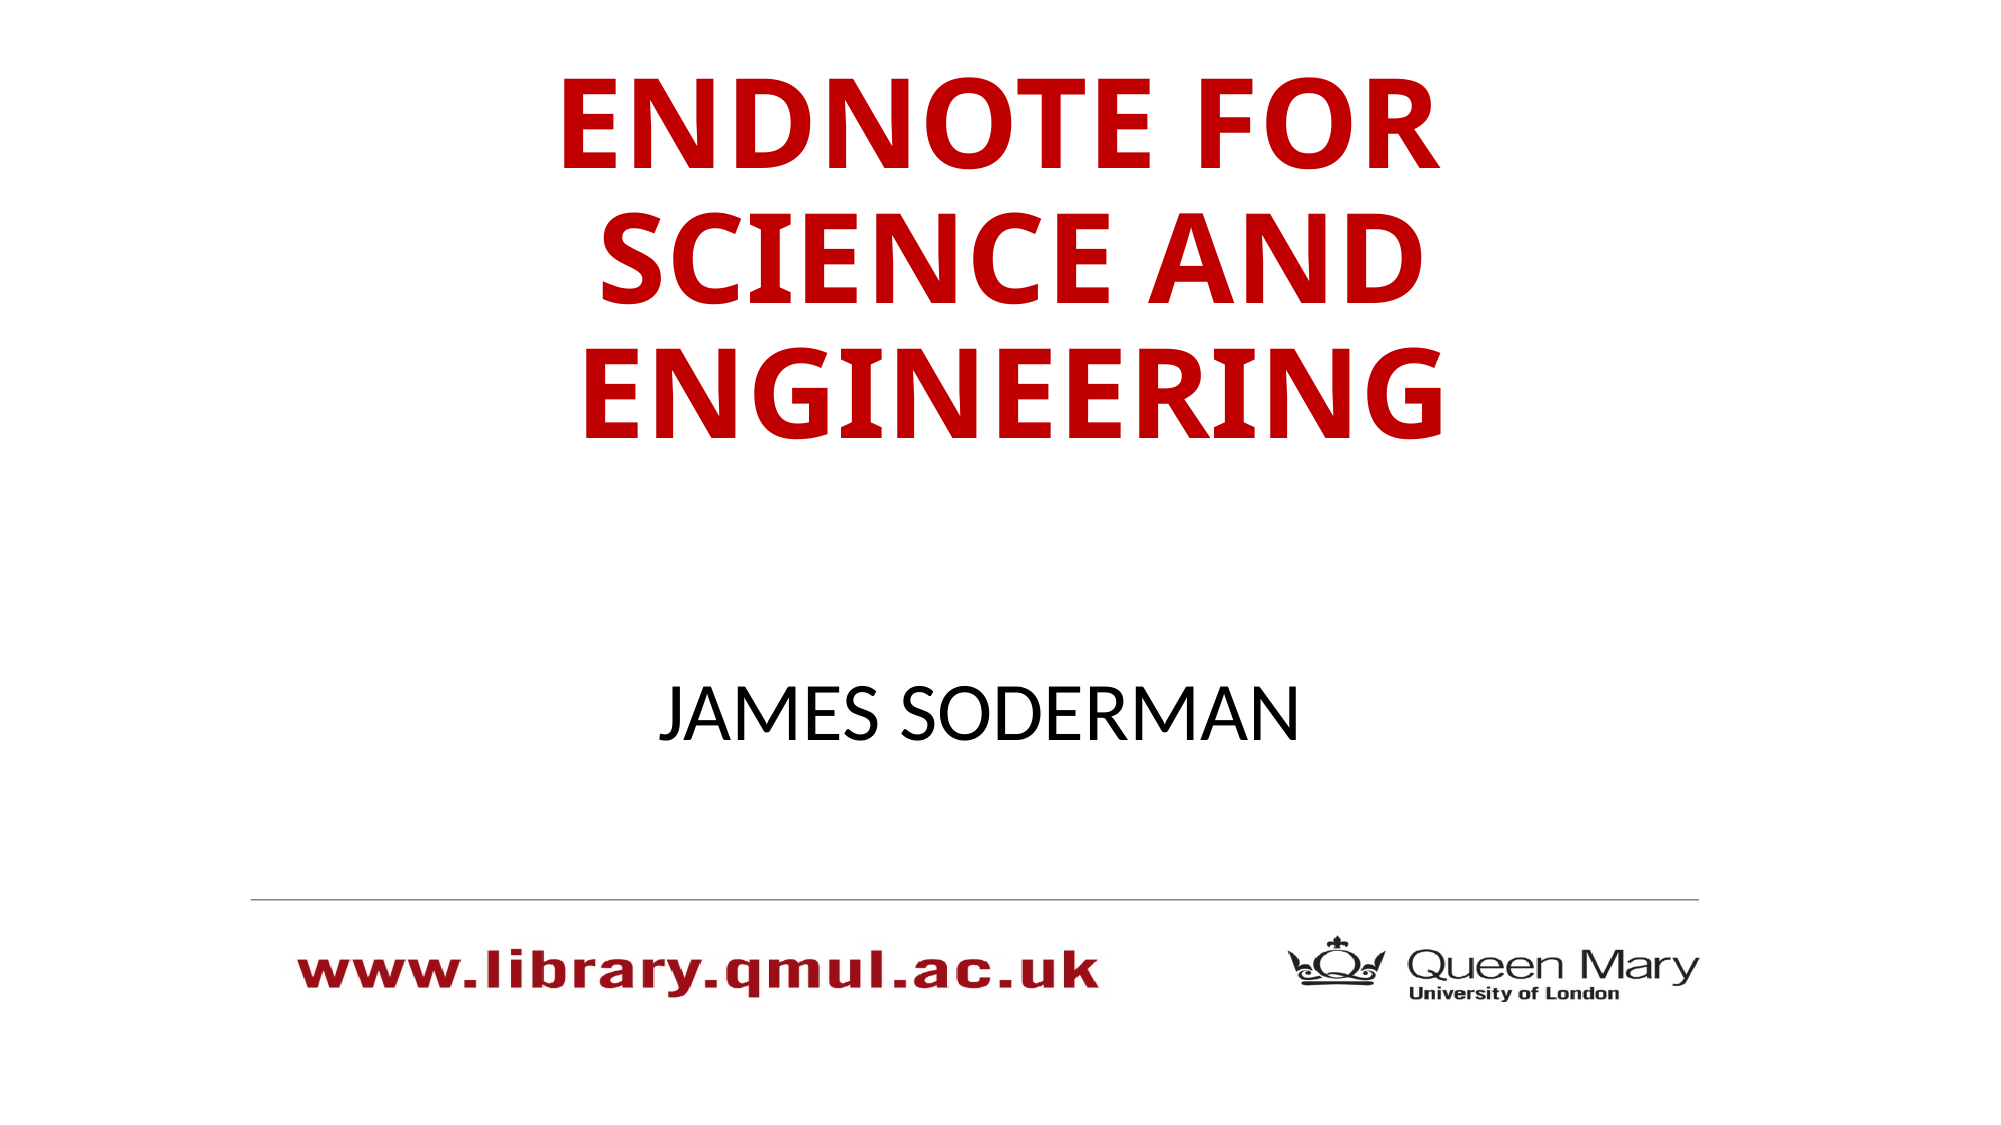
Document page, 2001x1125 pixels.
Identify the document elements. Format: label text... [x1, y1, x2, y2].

title ENDNOTE FOR SCIENCE AND ENGINEERING [263, 81, 1764, 473]
picture [249, 875, 1731, 1033]
subtitle JAMES SODERMAN [230, 505, 1731, 778]
